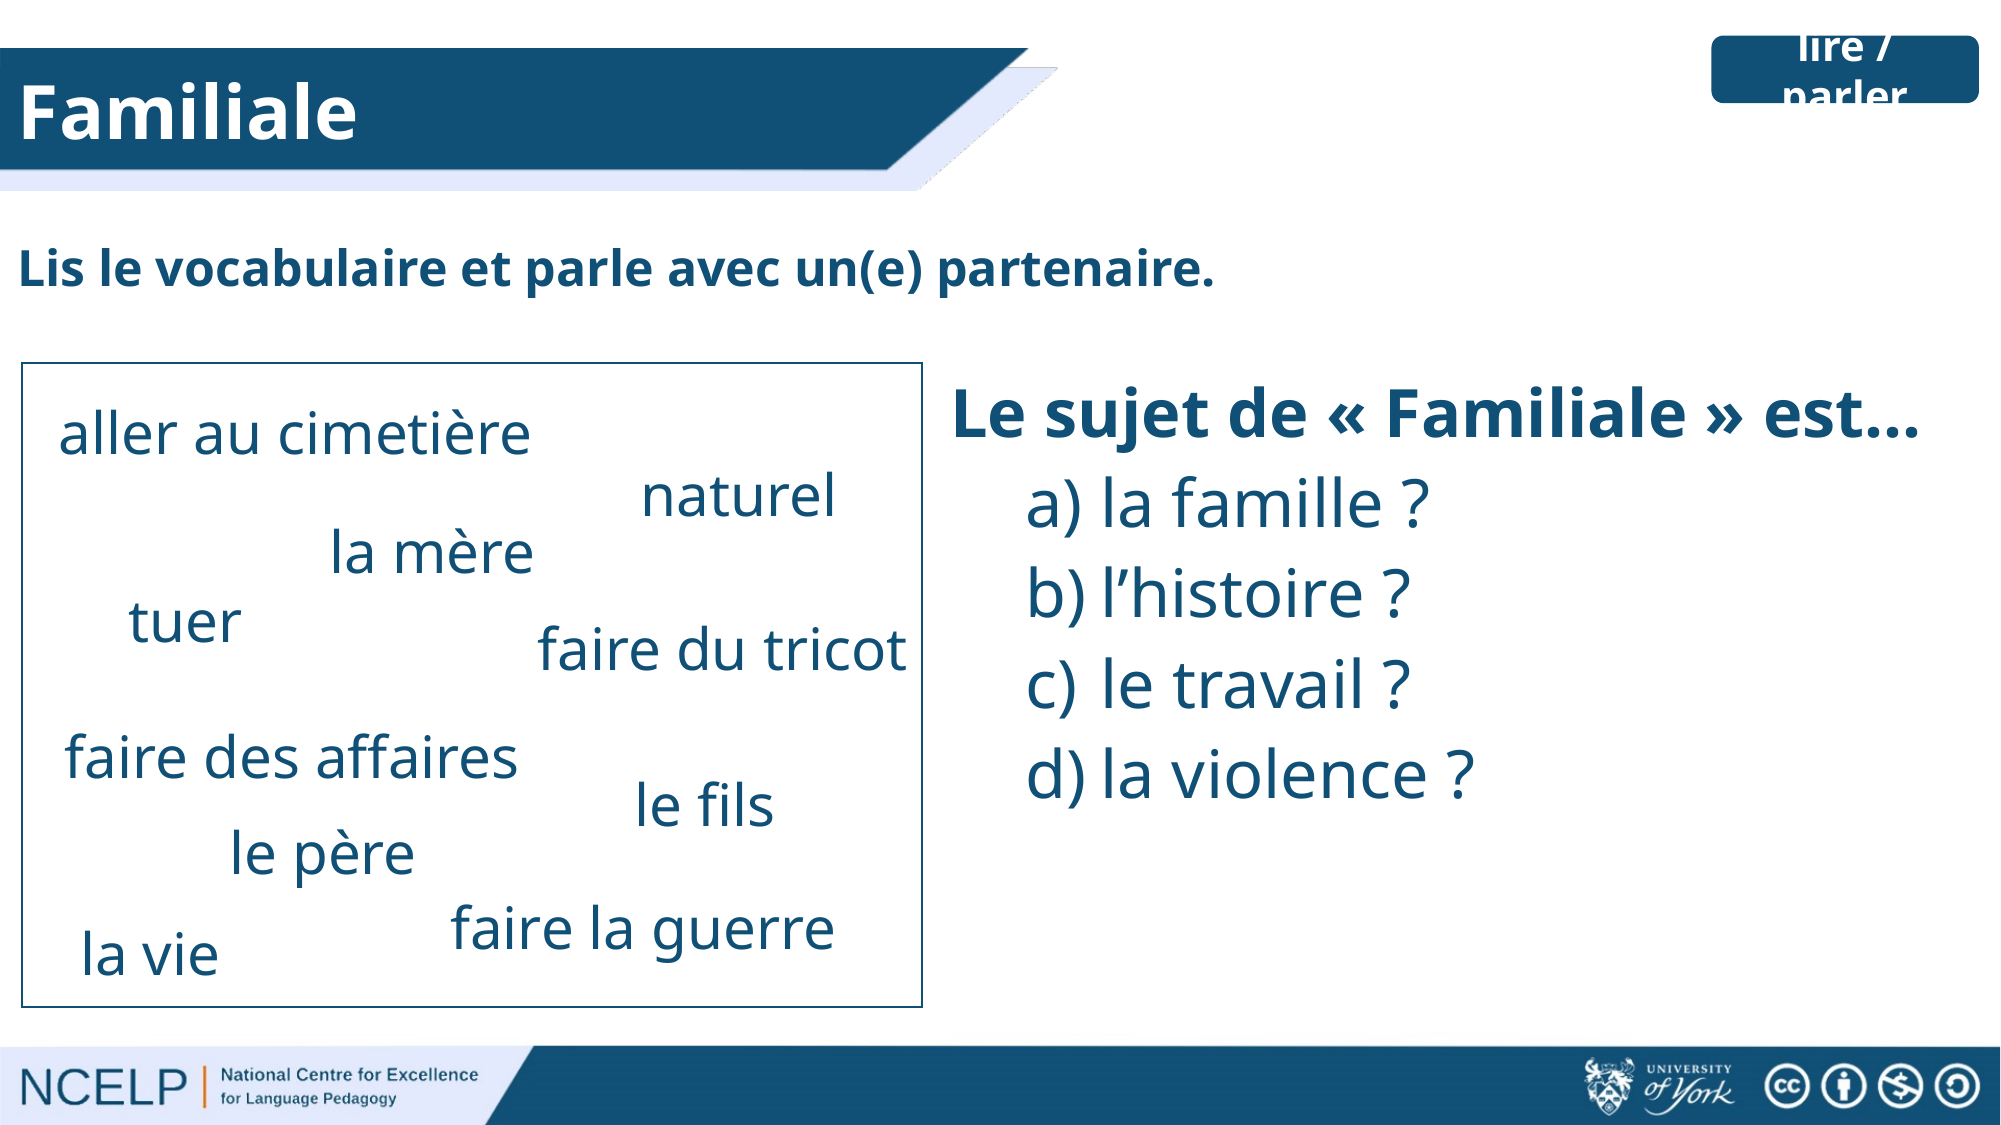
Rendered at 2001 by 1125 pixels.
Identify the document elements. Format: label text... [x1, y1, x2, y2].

text_box [21, 362, 923, 1008]
text_box le père [214, 808, 432, 894]
text_box Lis le vocabulaire et parle avec un(e) partenaire. [2, 229, 1232, 304]
text_box Le sujet de « Familiale » est… la famille ? l’histoire ? le travail ? la violence ? [935, 363, 1978, 820]
text_box lire / parler [1711, 35, 1979, 104]
picture [0, 0, 2001, 1125]
text_box la mère [314, 507, 551, 593]
